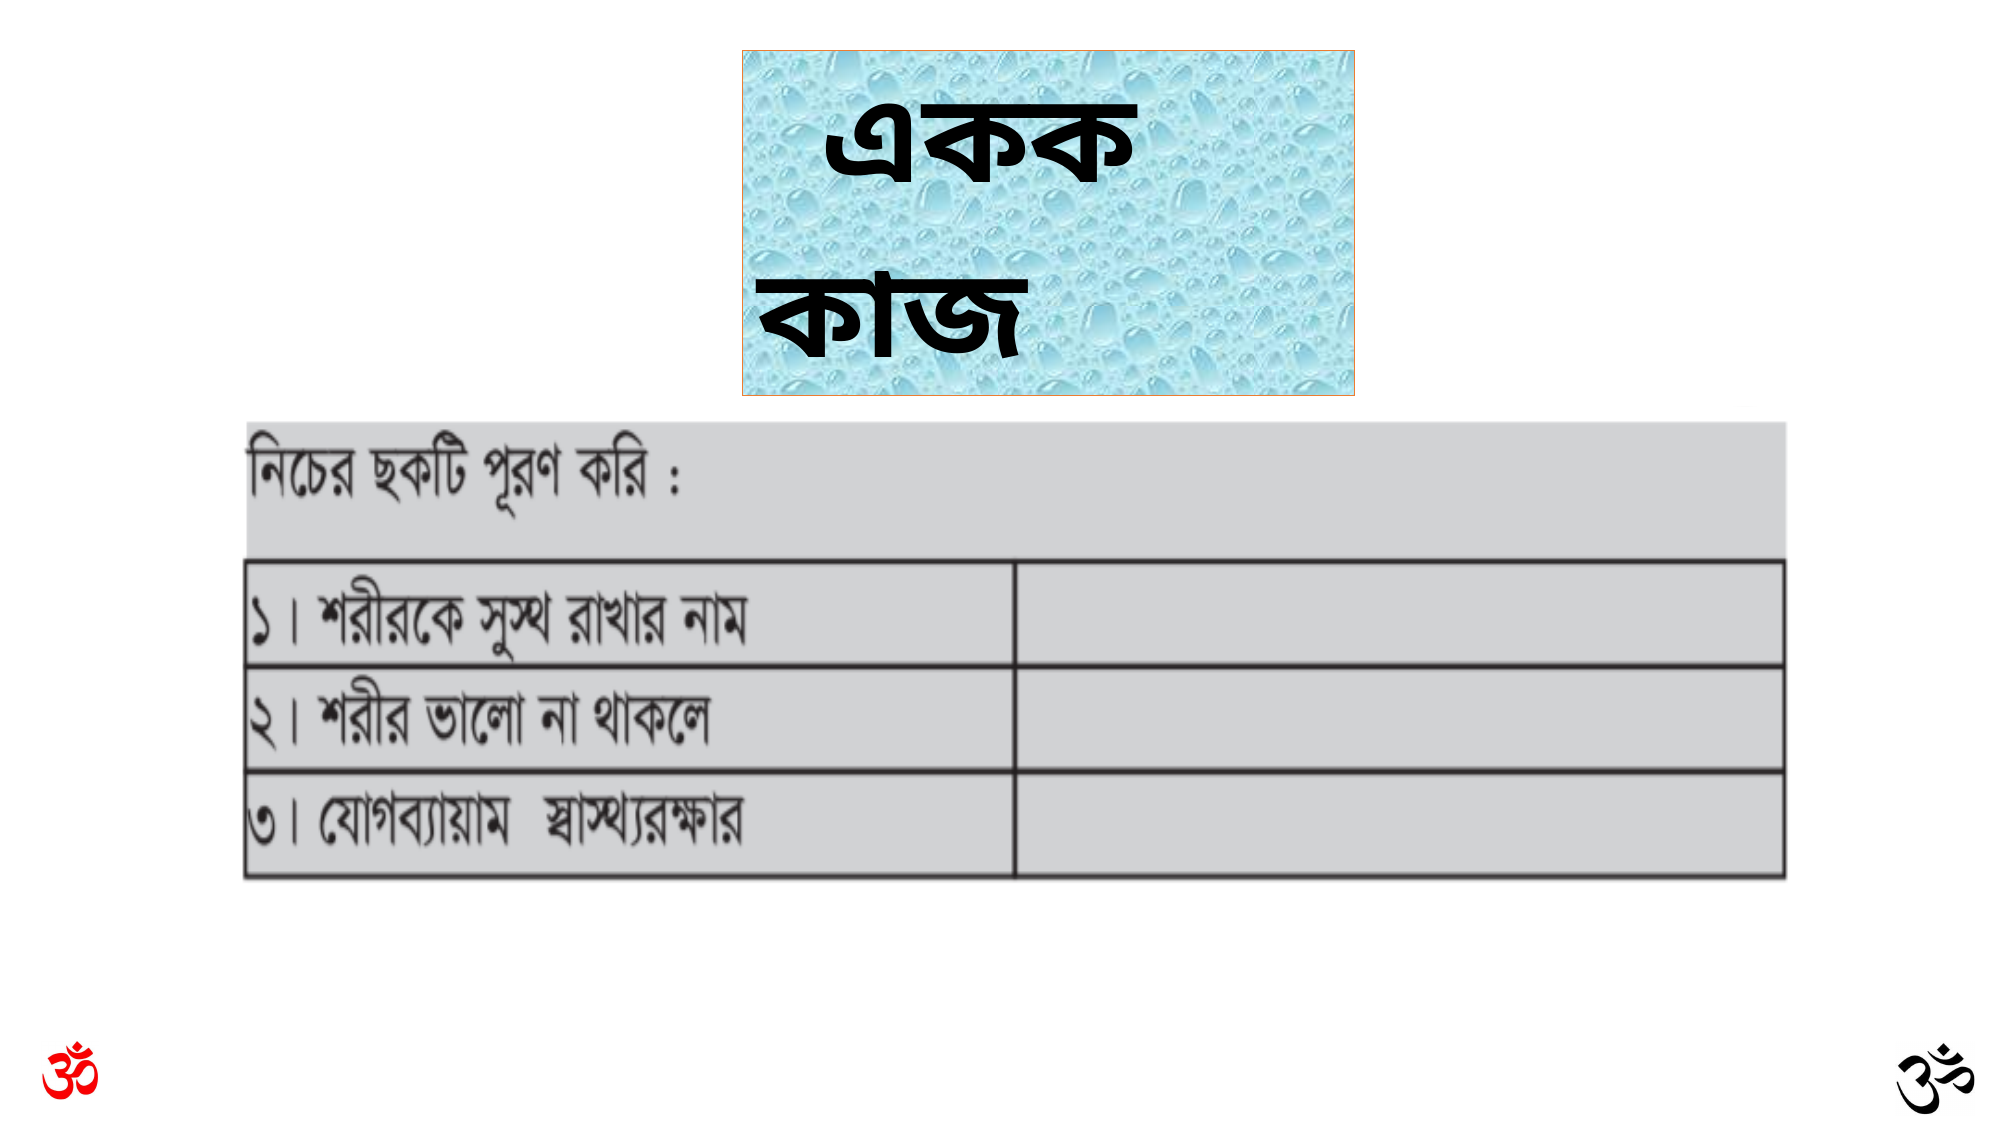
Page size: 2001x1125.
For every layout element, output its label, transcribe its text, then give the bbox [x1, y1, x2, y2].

text_box একক কাজ [742, 50, 1355, 396]
picture [237, 406, 1792, 920]
picture [1895, 1041, 1975, 1116]
picture [41, 1041, 99, 1100]
